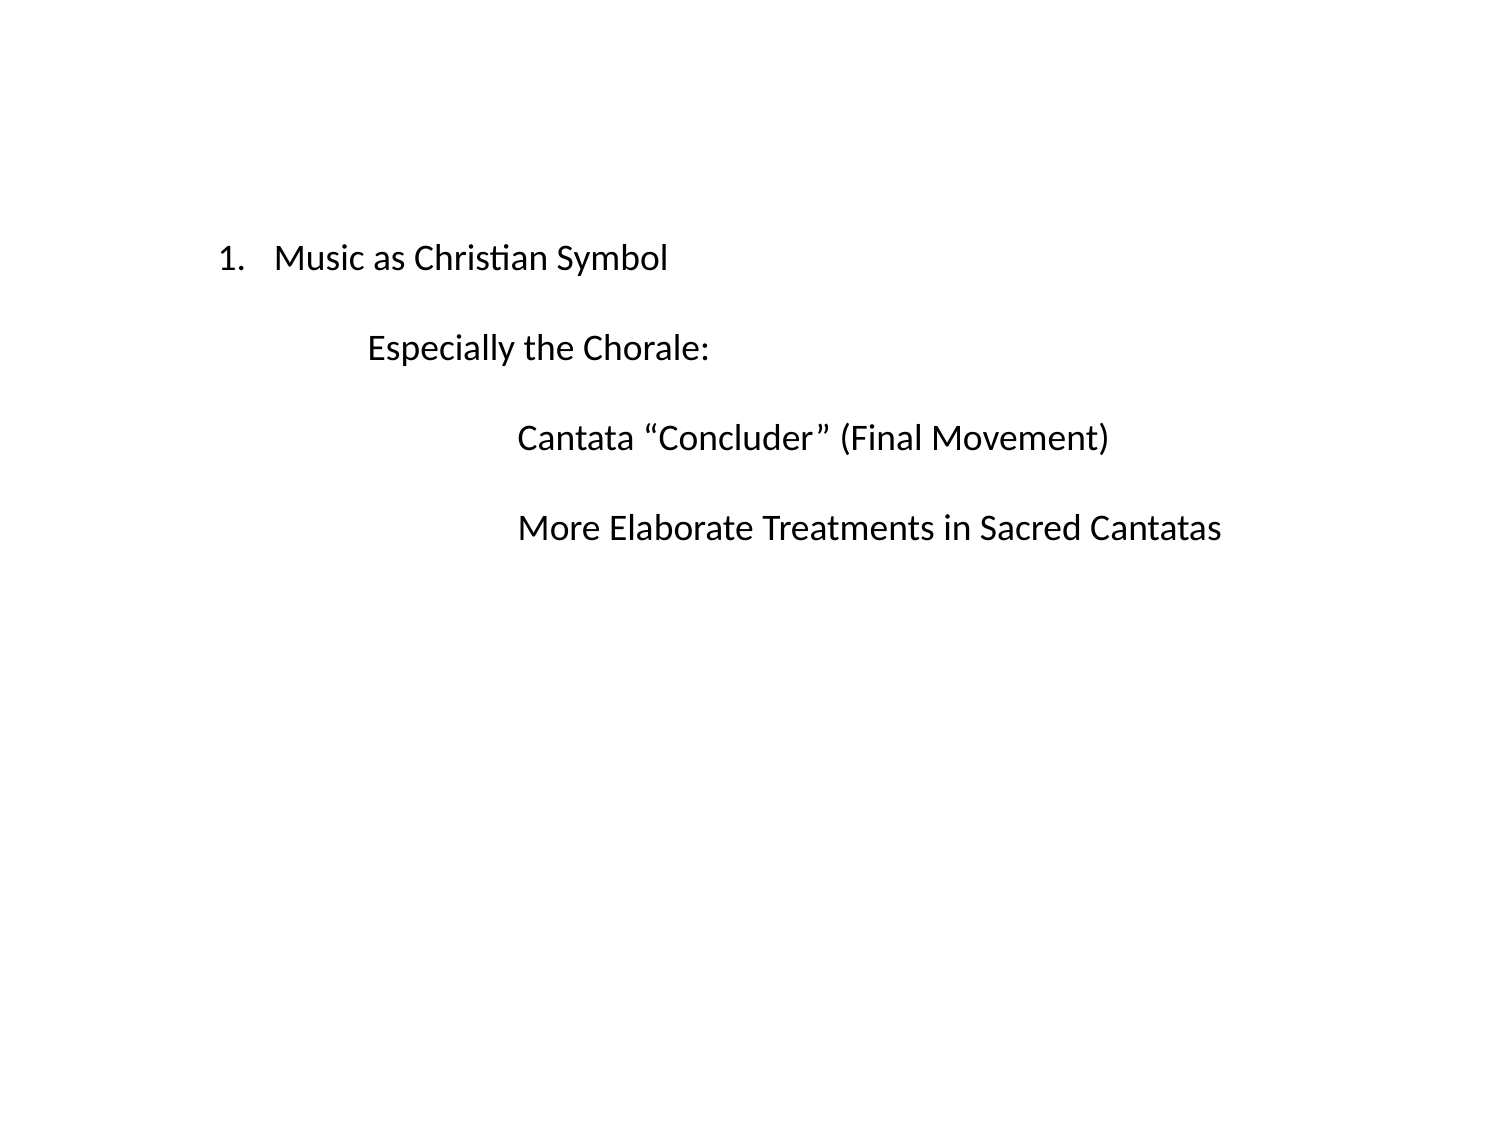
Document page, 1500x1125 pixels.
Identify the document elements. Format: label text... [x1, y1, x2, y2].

text_box Music as Christian Symbol Especially the Chorale: Cantata “Concluder” (Final Movement) More Elaborate Treatments in Sacred Cantatas [202, 225, 1413, 646]
